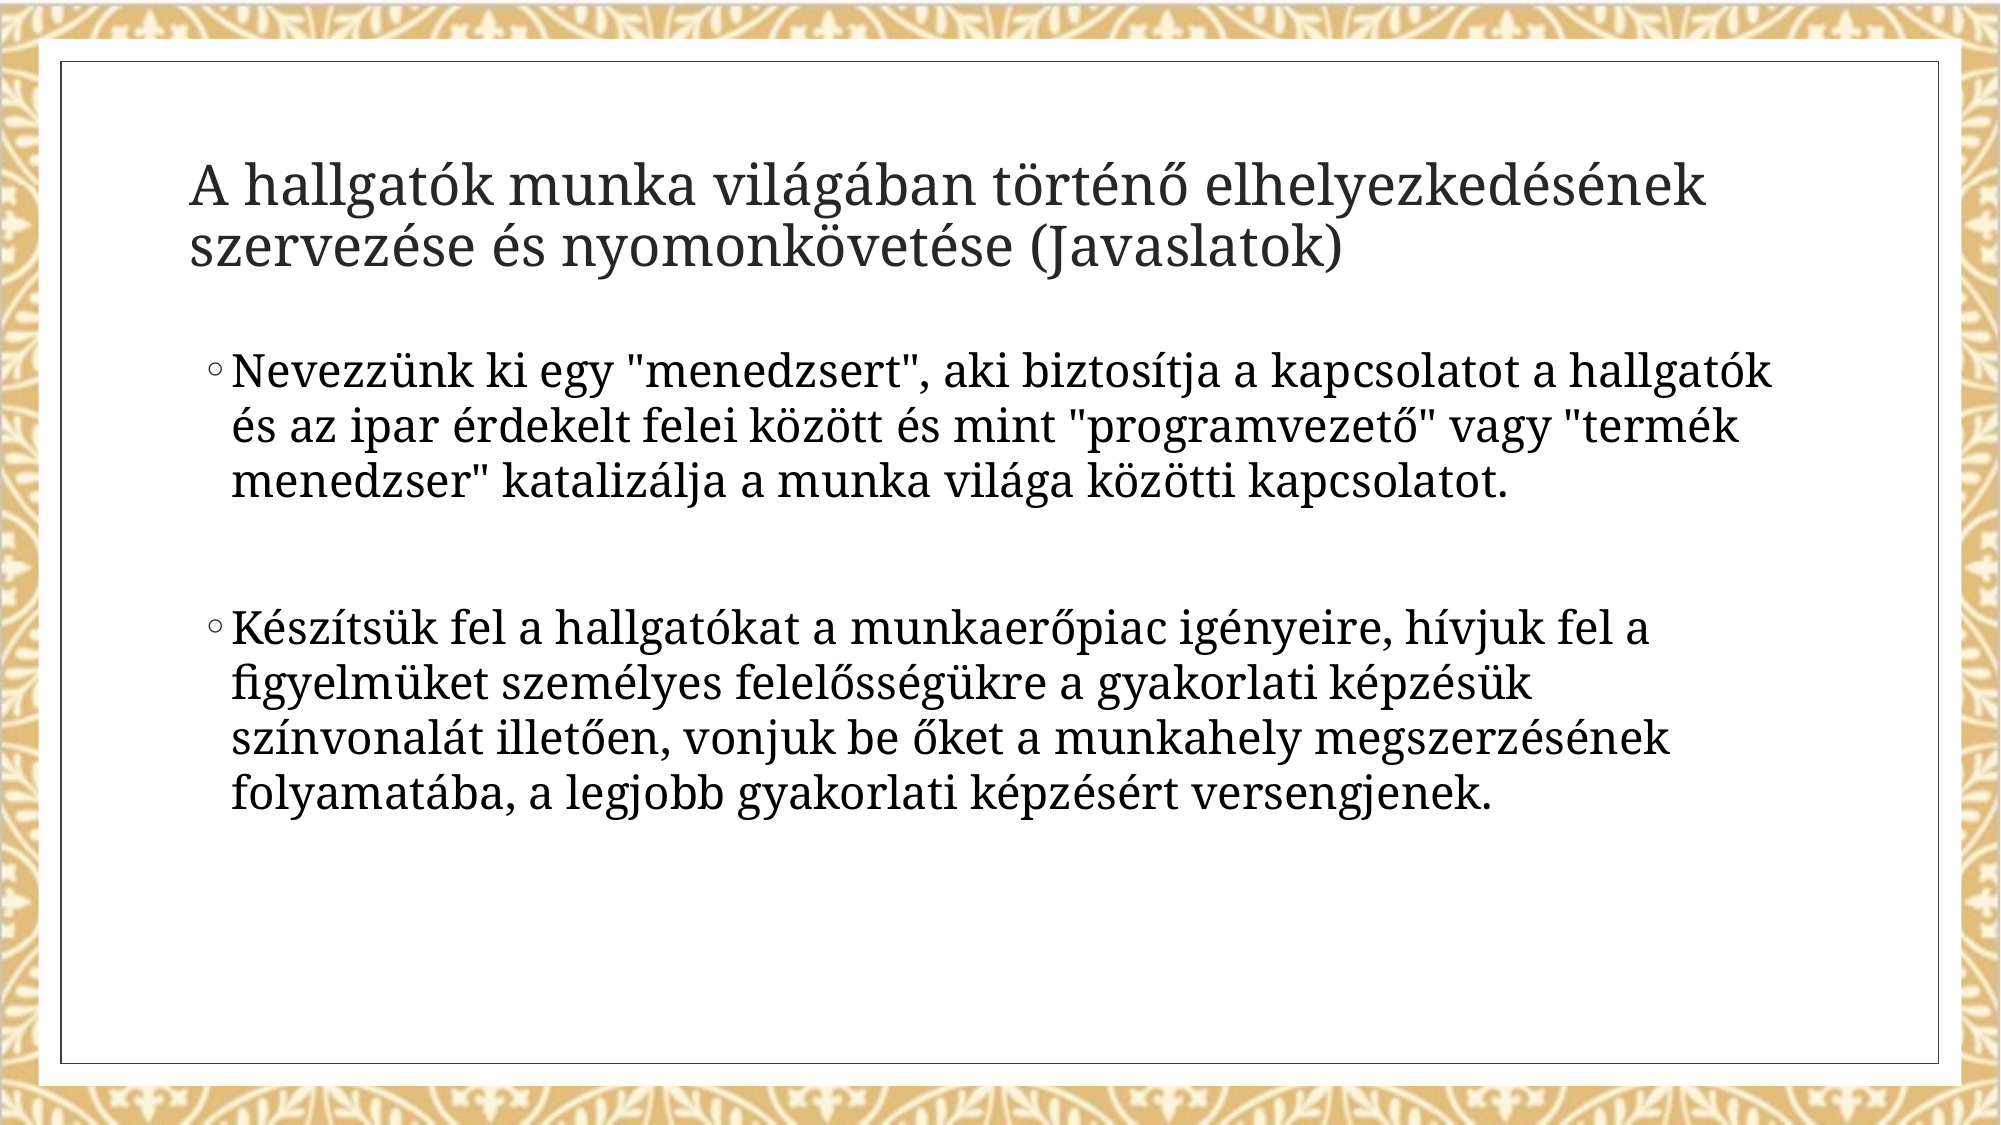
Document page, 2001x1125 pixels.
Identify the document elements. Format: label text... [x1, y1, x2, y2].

picture [0, 0, 2001, 1125]
title A hallgatók munka világában történő elhelyezkedésének szervezése és nyomonkövetése (Javaslatok) [174, 105, 1825, 331]
list Nevezzünk ki egy "menedzsert", aki biztosítja a kapcsolatot a hallgatók és az ipar érdekelt felei között és mint "programvezető" vagy "termék menedzser" katalizálja a munka világa közötti kapcsolatot. Készítsük fel a hallgatókat a munkaerőpiac igényeire, hívjuk fel a figyelmüket személyes felelősségükre a gyakorlati képzésük színvonalát illetően, vonjuk be őket a munkahely megszerzésének folyamatába, a legjobb gyakorlati képzésért versengjenek. [186, 333, 1814, 1042]
